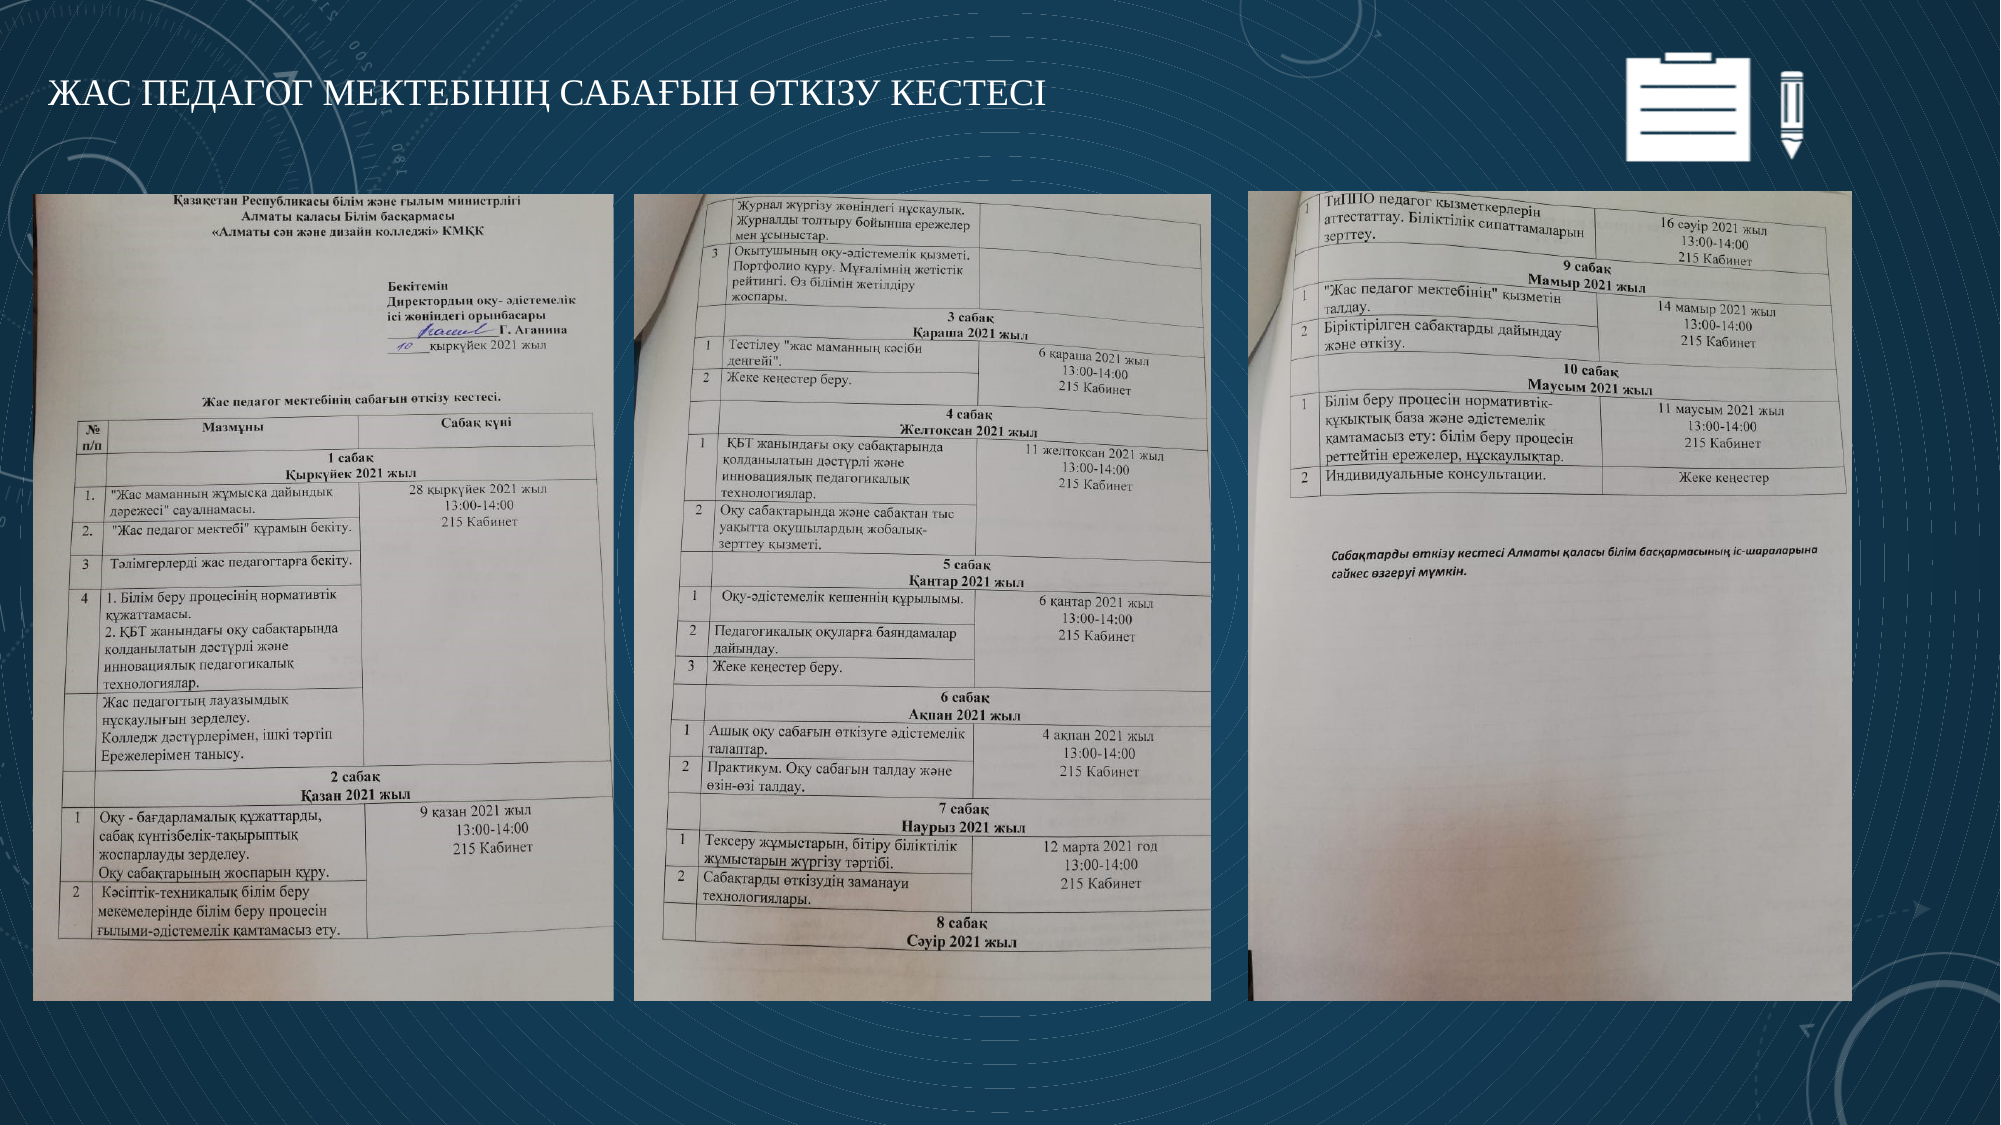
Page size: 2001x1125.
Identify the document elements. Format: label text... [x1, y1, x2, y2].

picture [0, 0, 2000, 1125]
title Жас педагог мектебінің сабағын өткізу кестесі [33, 0, 1128, 195]
